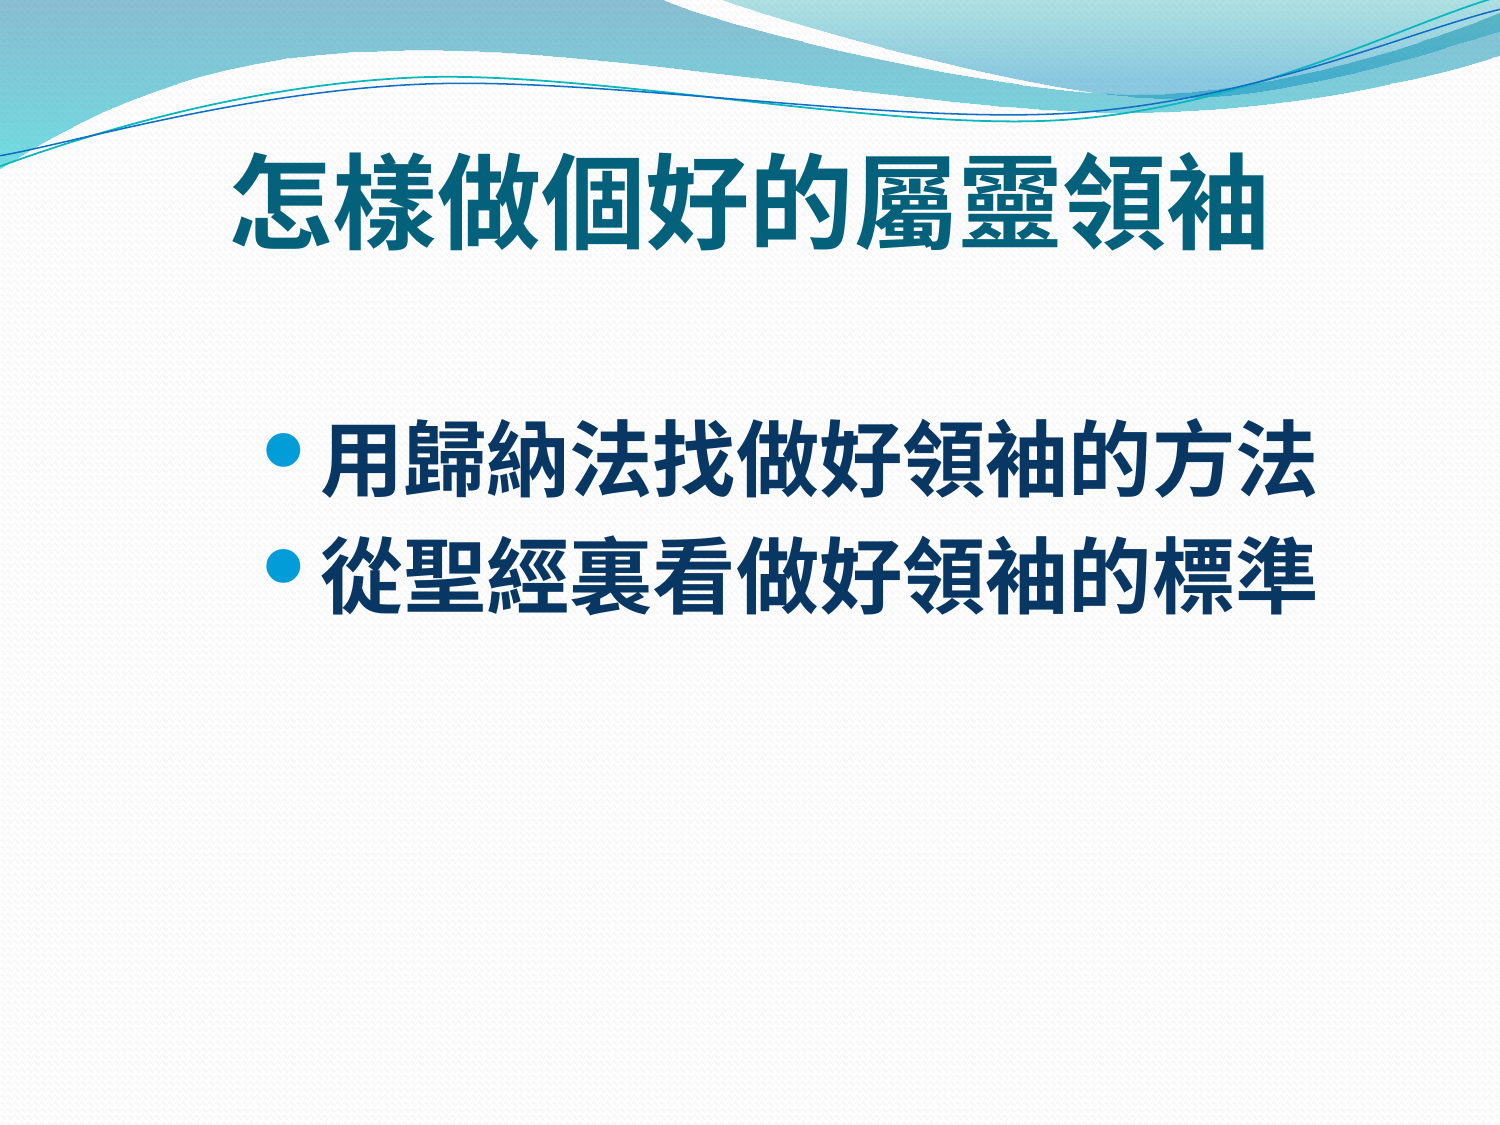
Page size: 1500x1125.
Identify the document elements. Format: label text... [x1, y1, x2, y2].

title 怎樣做個好的屬靈領袖 [75, 75, 1425, 263]
list 用歸納法找做好領袖的方法 從聖經裏看做好領袖的標準 [137, 399, 1363, 925]
